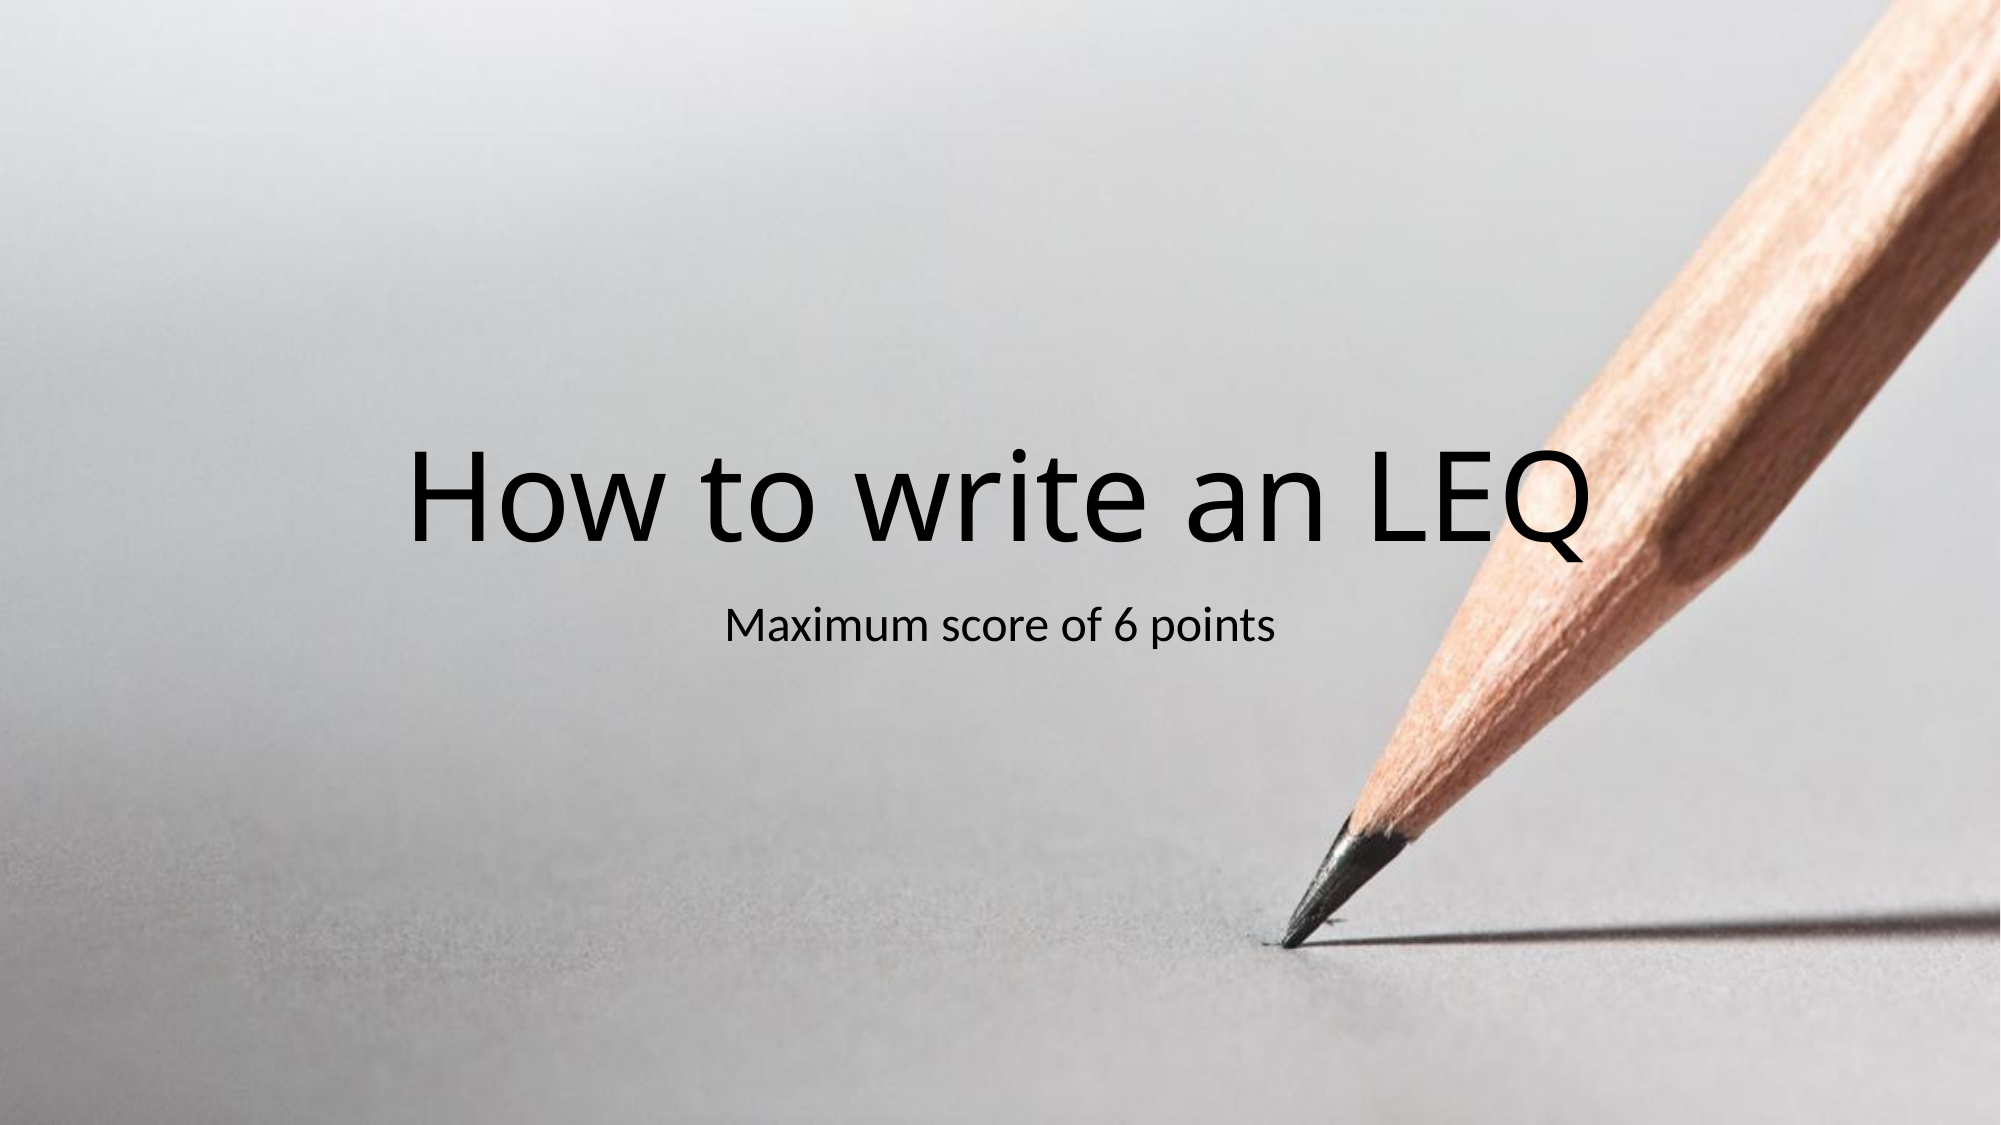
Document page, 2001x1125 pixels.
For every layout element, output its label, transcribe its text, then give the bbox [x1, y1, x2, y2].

picture [0, 0, 2001, 1125]
title How to write an LEQ [249, 184, 1750, 576]
subtitle Maximum score of 6 points [249, 590, 1750, 863]
